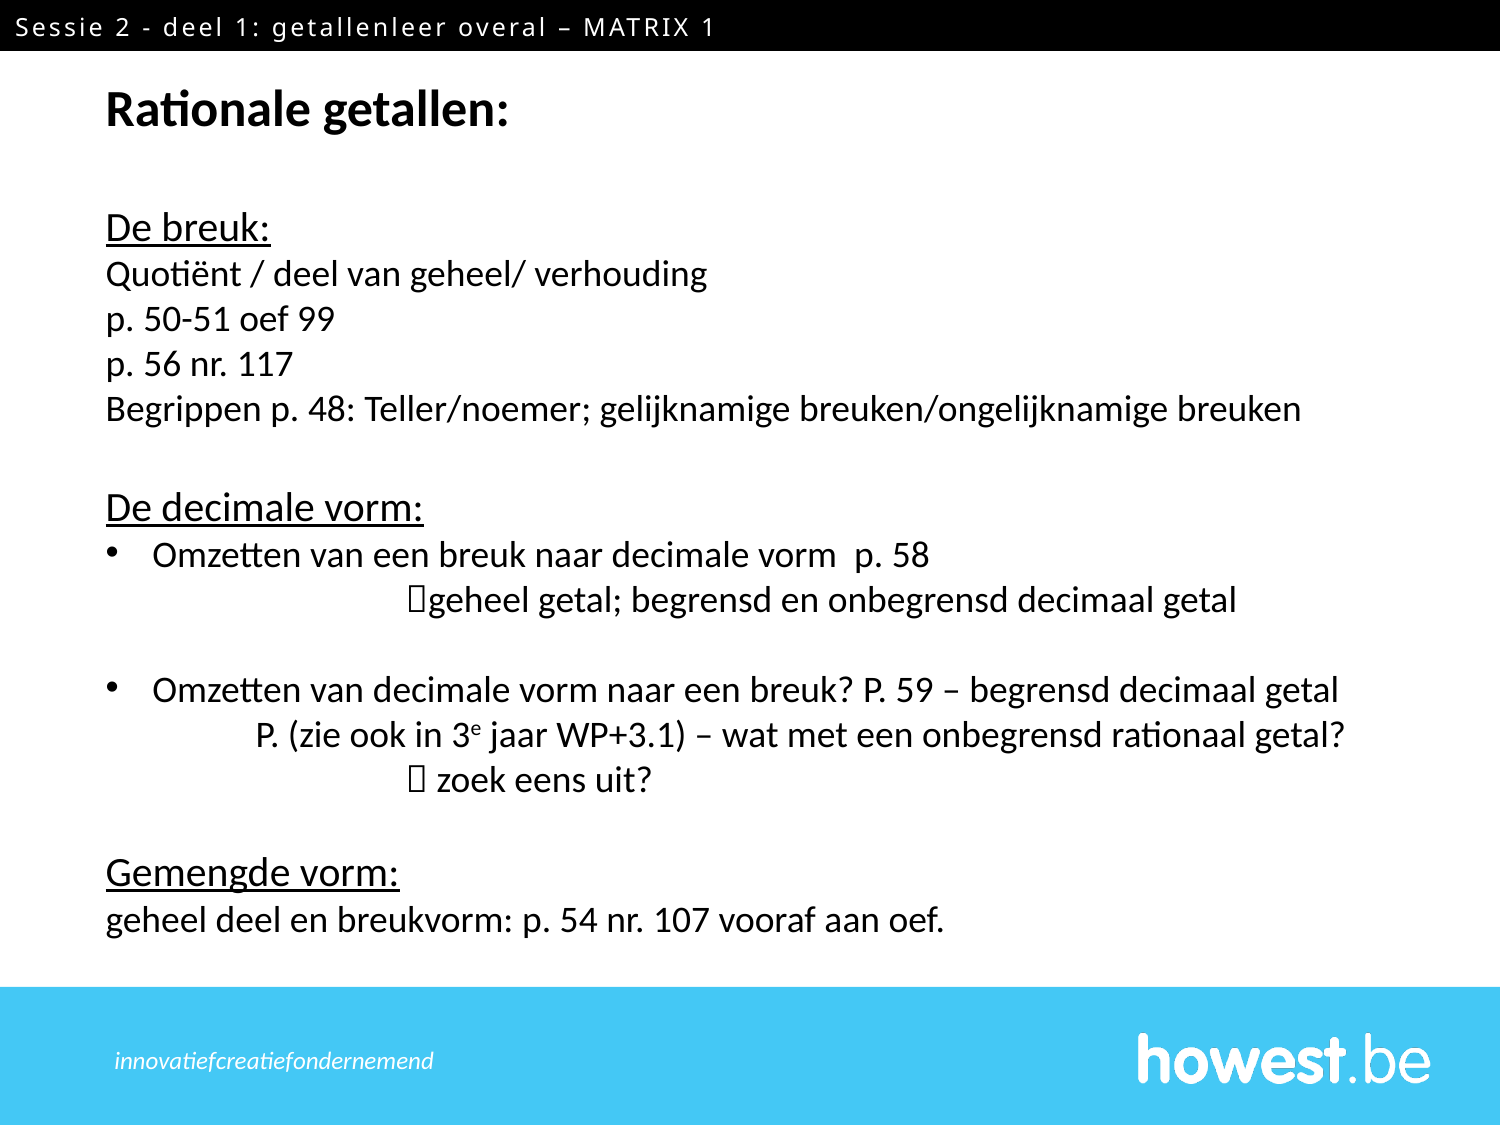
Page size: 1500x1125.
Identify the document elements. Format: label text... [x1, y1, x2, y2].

text_box Rationale getallen: De breuk: Quotiënt / deel van geheel/ verhouding p. 50-51 oef 99 p. 56 nr. 117 Begrippen p. 48: Teller/noemer; gelijknamige breuken/ongelijknamige breuken De decimale vorm: Omzetten van een breuk naar decimale vorm p. 58 geheel getal; begrensd en onbegrensd decimaal getal Omzetten van decimale vorm naar een breuk? P. 59 – begrensd decimaal getal P. (zie ook in 3e jaar WP+3.1) – wat met een onbegrensd rationaal getal?  zoek eens uit? Gemengde vorm: geheel deel en breukvorm: p. 54 nr. 107 vooraf aan oef. [90, 67, 1448, 947]
footer innovatief creatief ondernemend [59, 1037, 490, 1083]
picture [1092, 1000, 1470, 1125]
list Sessie 2 - deel 1: getallenleer overal – MATRIX 1 [0, 0, 1500, 51]
